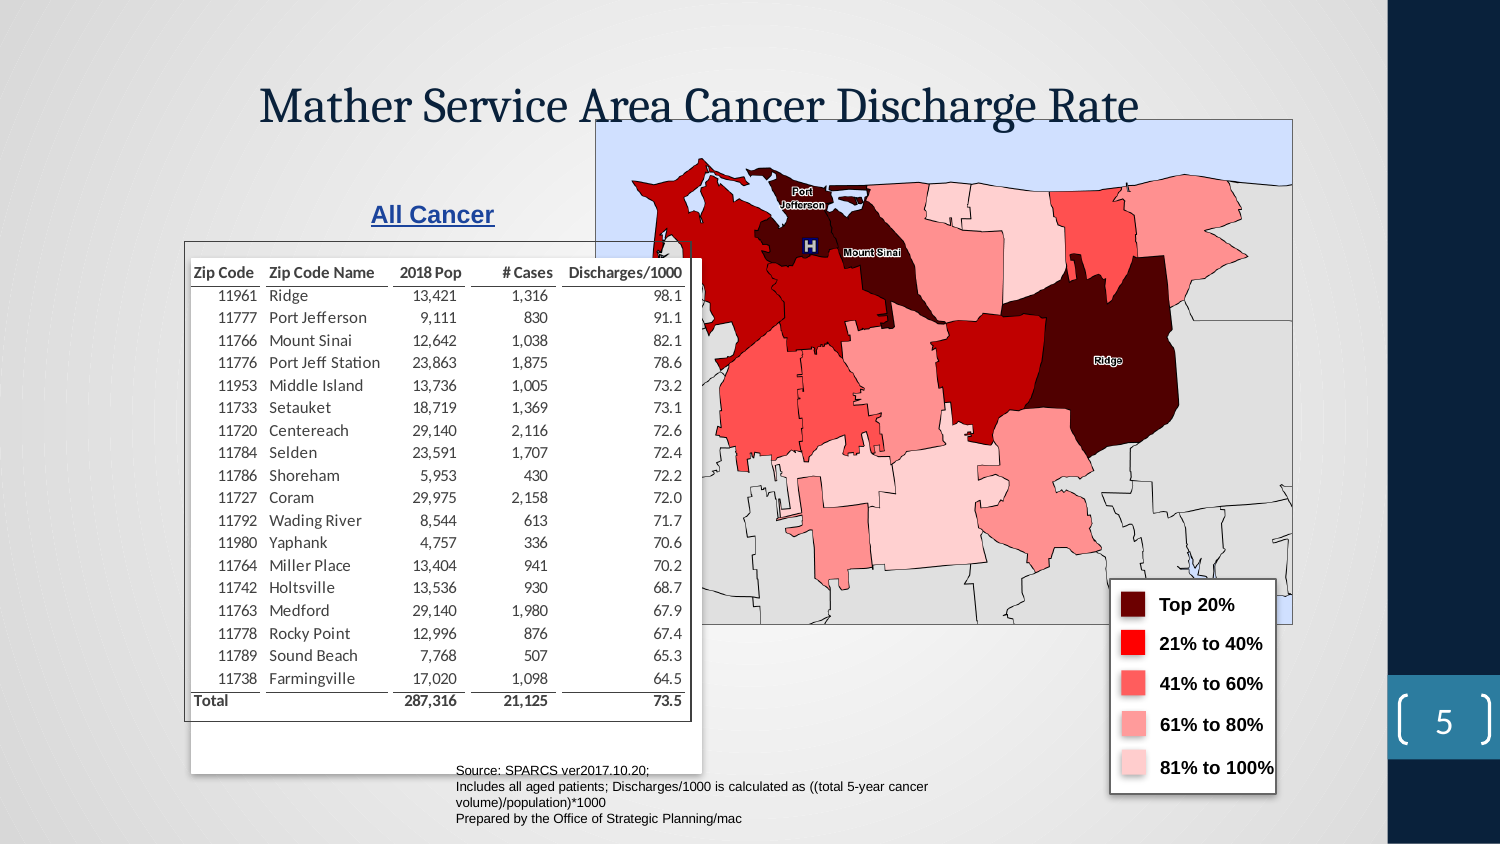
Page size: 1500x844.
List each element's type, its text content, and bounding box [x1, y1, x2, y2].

picture [169, 118, 1293, 730]
text_box All Cancer [296, 191, 569, 232]
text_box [1110, 578, 1329, 795]
slide_number 5 [1397, 693, 1492, 746]
title Mather Service Area Cancer Discharge Rate [243, 53, 1257, 152]
text_box [191, 730, 702, 774]
text_box Source: SPARCS ver2017.10.20; Includes all aged patients; Discharges/1000 is calculated as ((total 5-year cancer volume)/population)*1000 Prepared by the Office of Strategic Planning/mac [455, 763, 1045, 826]
